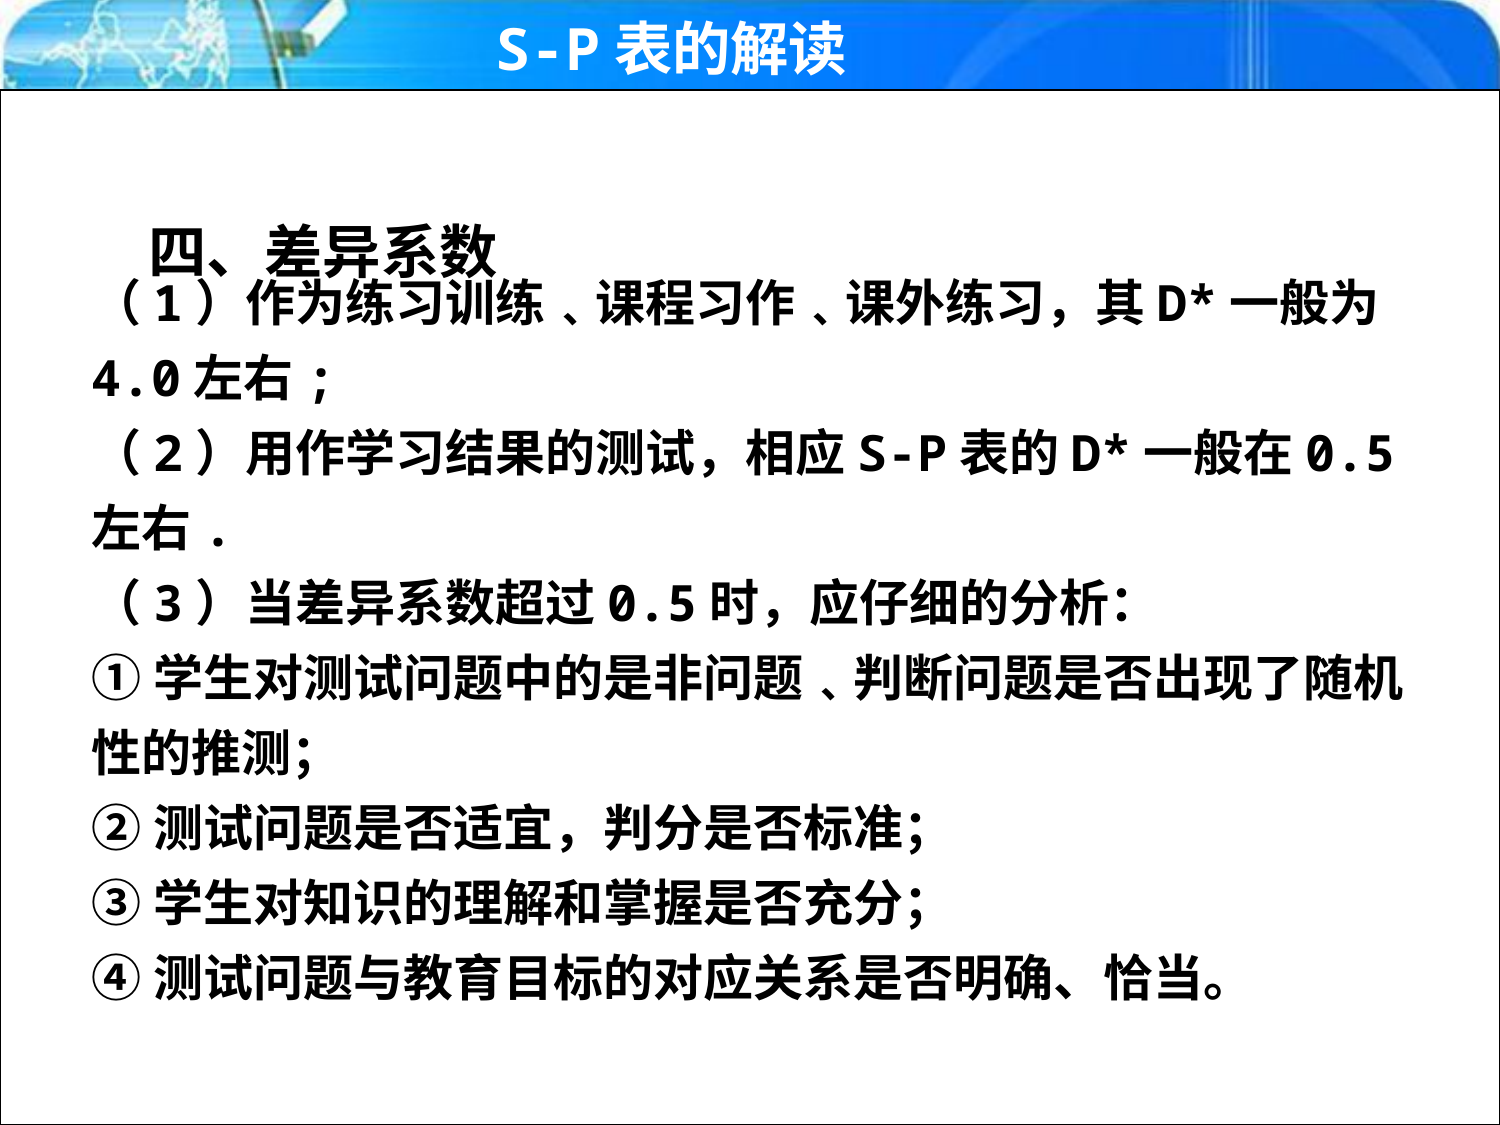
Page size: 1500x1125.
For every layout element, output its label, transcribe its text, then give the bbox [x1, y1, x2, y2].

text_box S-P表的解读 [480, 5, 876, 90]
text_box （1）作为练习训练﹑课程习作﹑课外练习，其D*一般为4.0左右; （2）用作学习结果的测试，相应S-P表的D*一般在0.5左右. （3）当差异系数超过0.5时，应仔细的分析： ①学生对测试问题中的是非问题﹑判断问题是否出现了随机性的推测； ②测试问题是否适宜，判分是否标准； ③学生对知识的理解和掌握是否充分； ④测试问题与教育目标的对应关系是否明确、恰当。 [76, 248, 1442, 1014]
text_box 四、差异系数 [133, 208, 526, 293]
picture [0, 0, 1500, 89]
